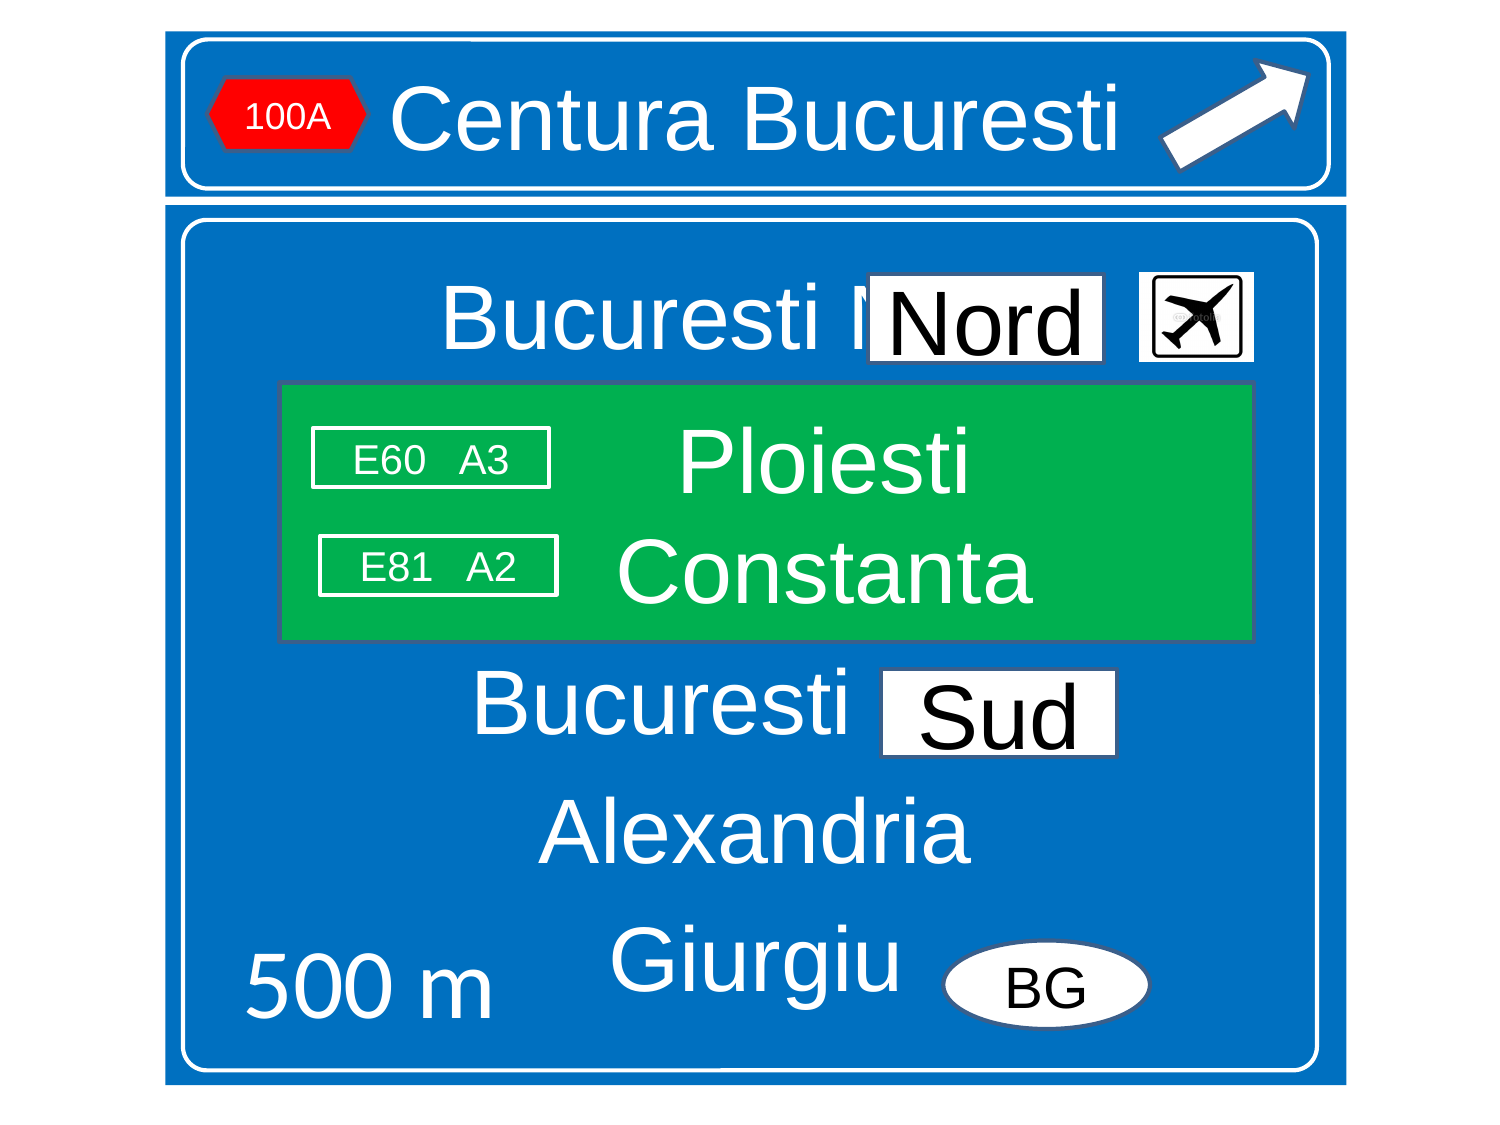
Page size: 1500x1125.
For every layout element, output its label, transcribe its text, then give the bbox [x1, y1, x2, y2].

subtitle Bucuresti Nord Bucuresti Sud Alexandria Giurgiu [165, 205, 1347, 1086]
text_box 500 m [207, 938, 533, 1019]
text_box [180, 37, 1331, 191]
picture [1139, 272, 1255, 362]
text_box [180, 217, 1320, 1073]
title Centura Bucuresti [165, 31, 1347, 197]
